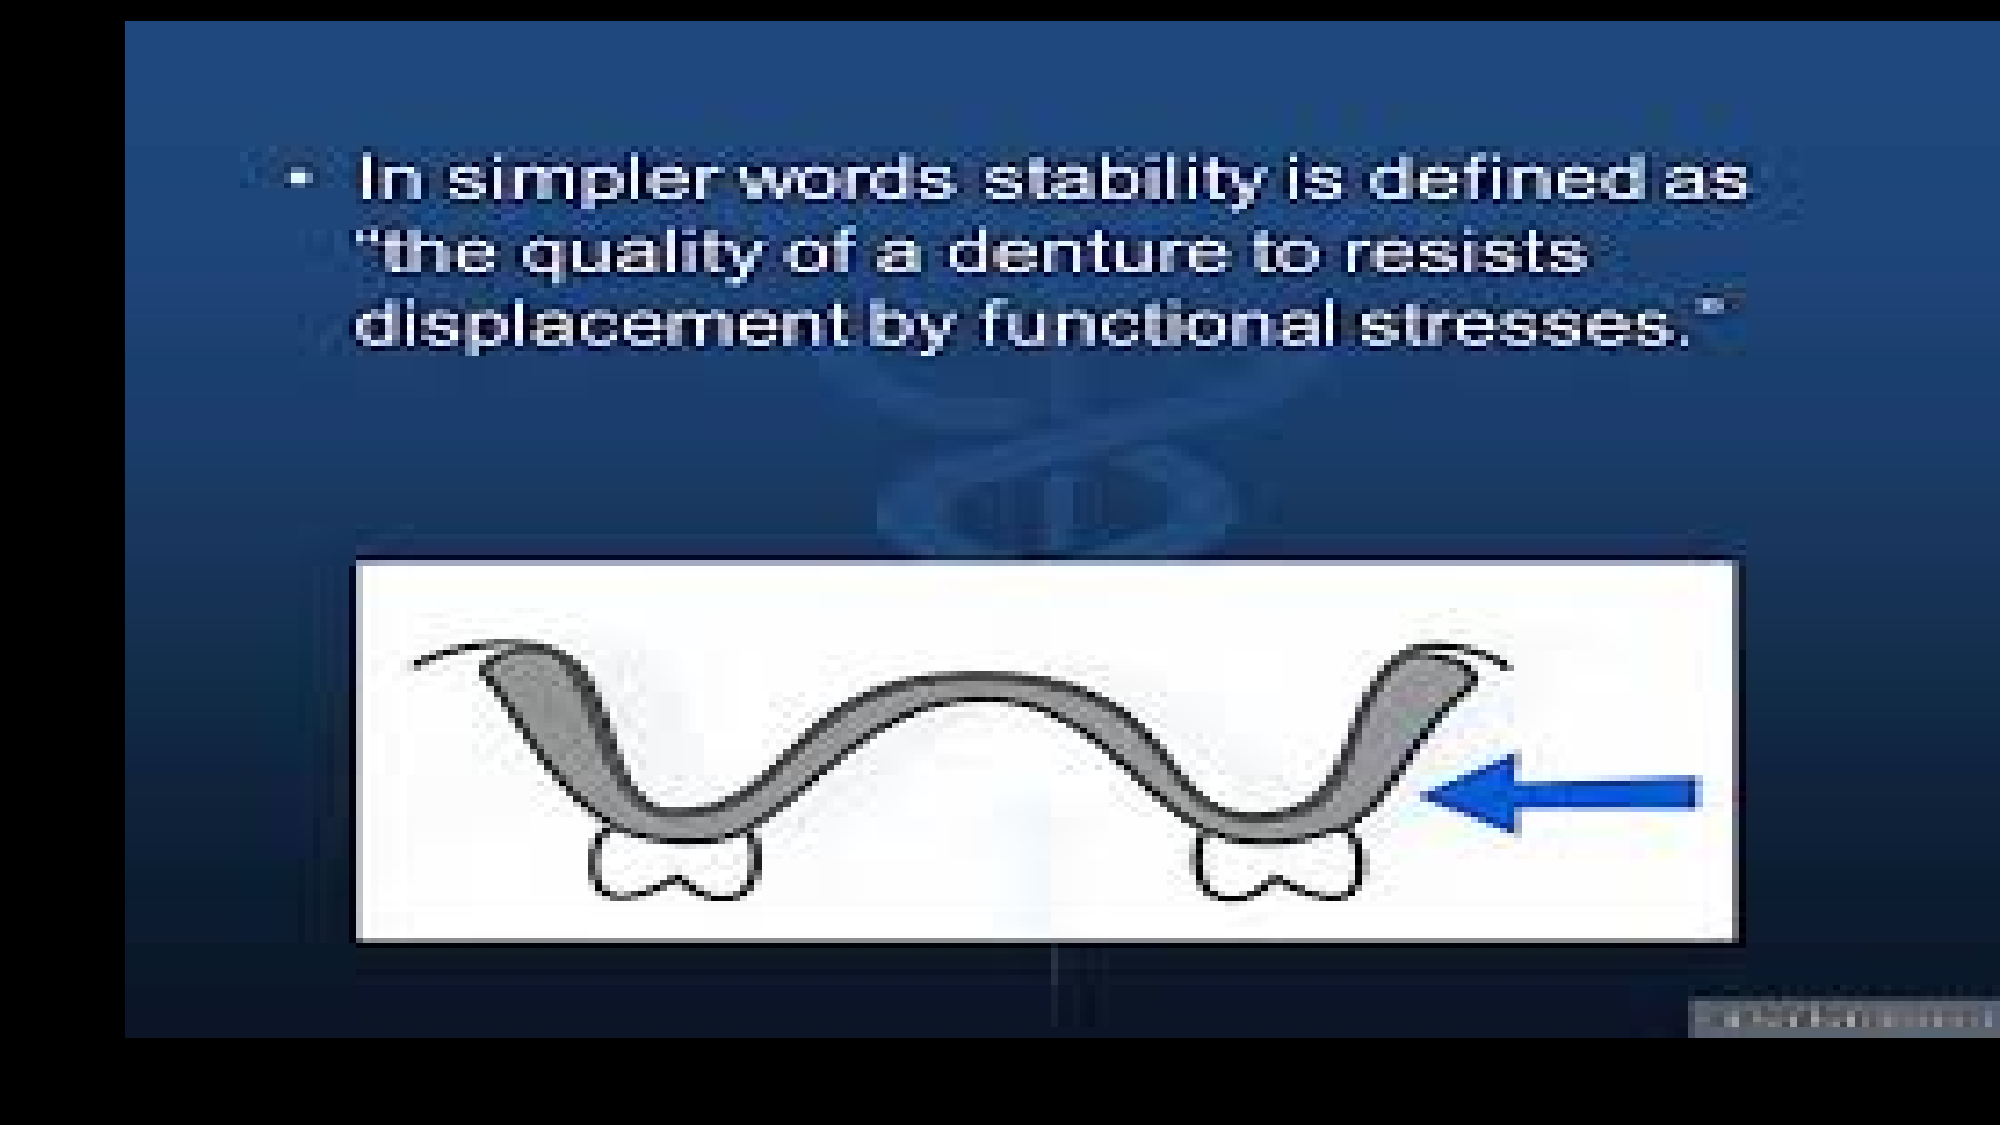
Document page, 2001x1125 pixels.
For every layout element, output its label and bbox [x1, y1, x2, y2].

list [124, 21, 2000, 1038]
